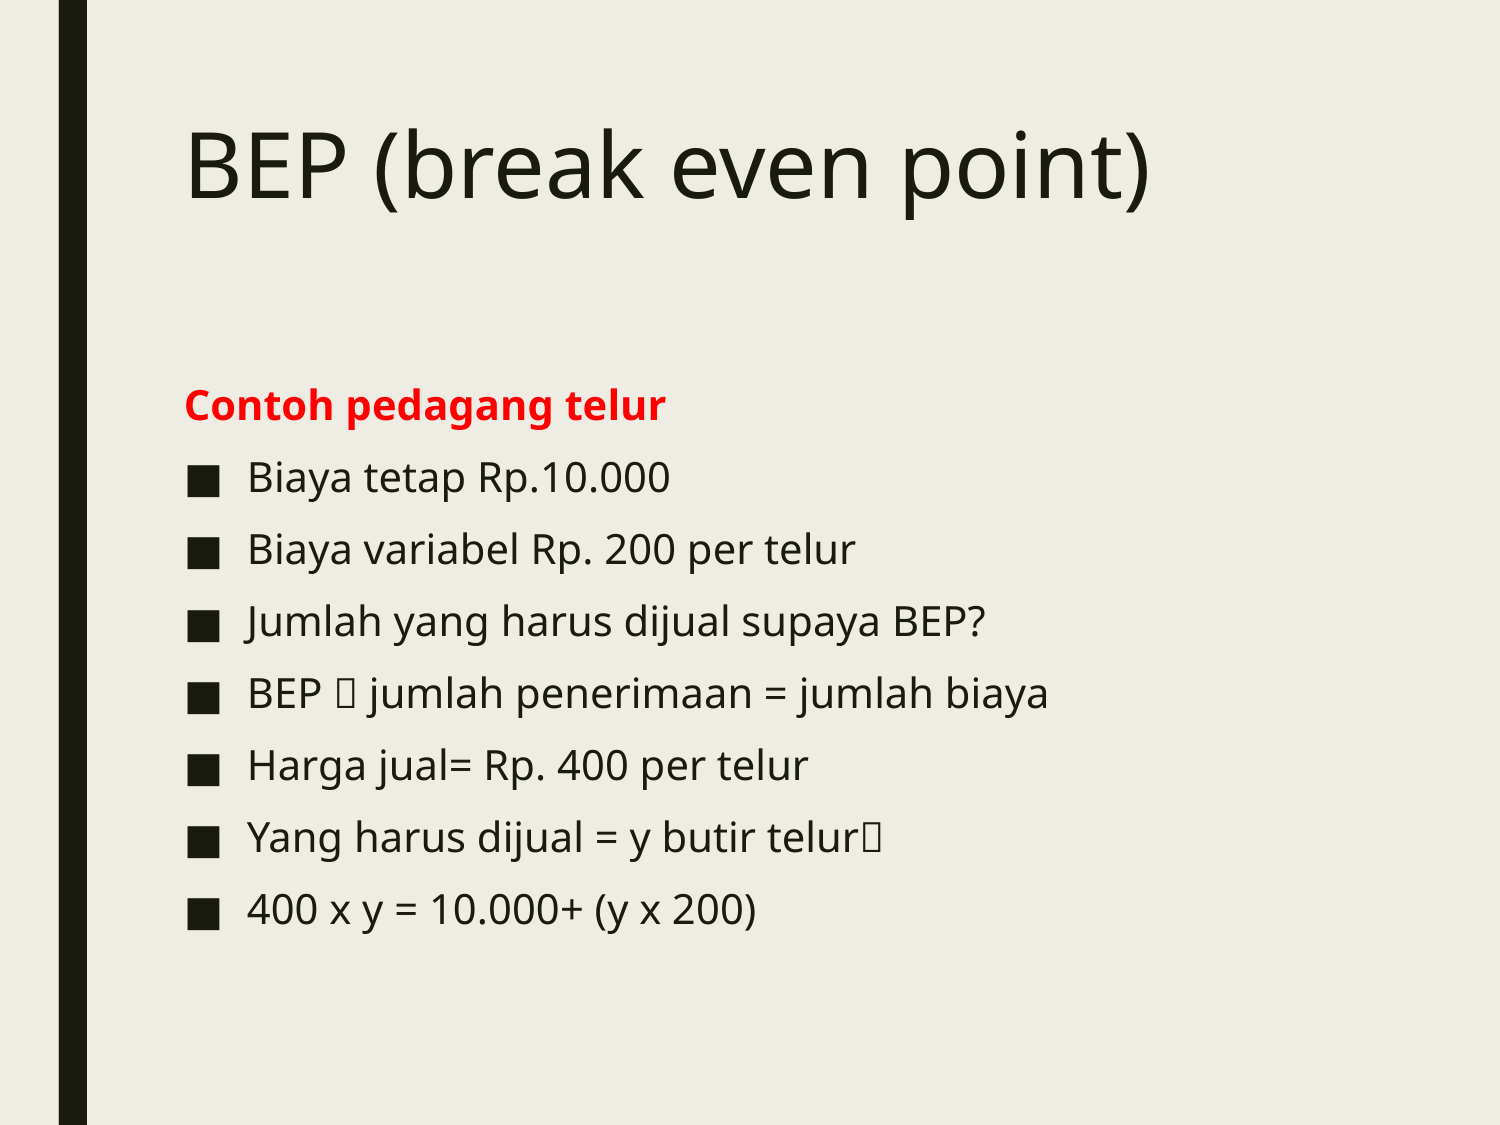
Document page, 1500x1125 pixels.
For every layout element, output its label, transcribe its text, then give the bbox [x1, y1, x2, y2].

title BEP (break even point) [168, 112, 1351, 357]
list Contoh pedagang telur Biaya tetap Rp.10.000 Biaya variabel Rp. 200 per telur Jumlah yang harus dijual supaya BEP? BEP  jumlah penerimaan = jumlah biaya Harga jual= Rp. 400 per telur Yang harus dijual = y butir telur 400 x y = 10.000+ (y x 200) [168, 375, 1351, 963]
